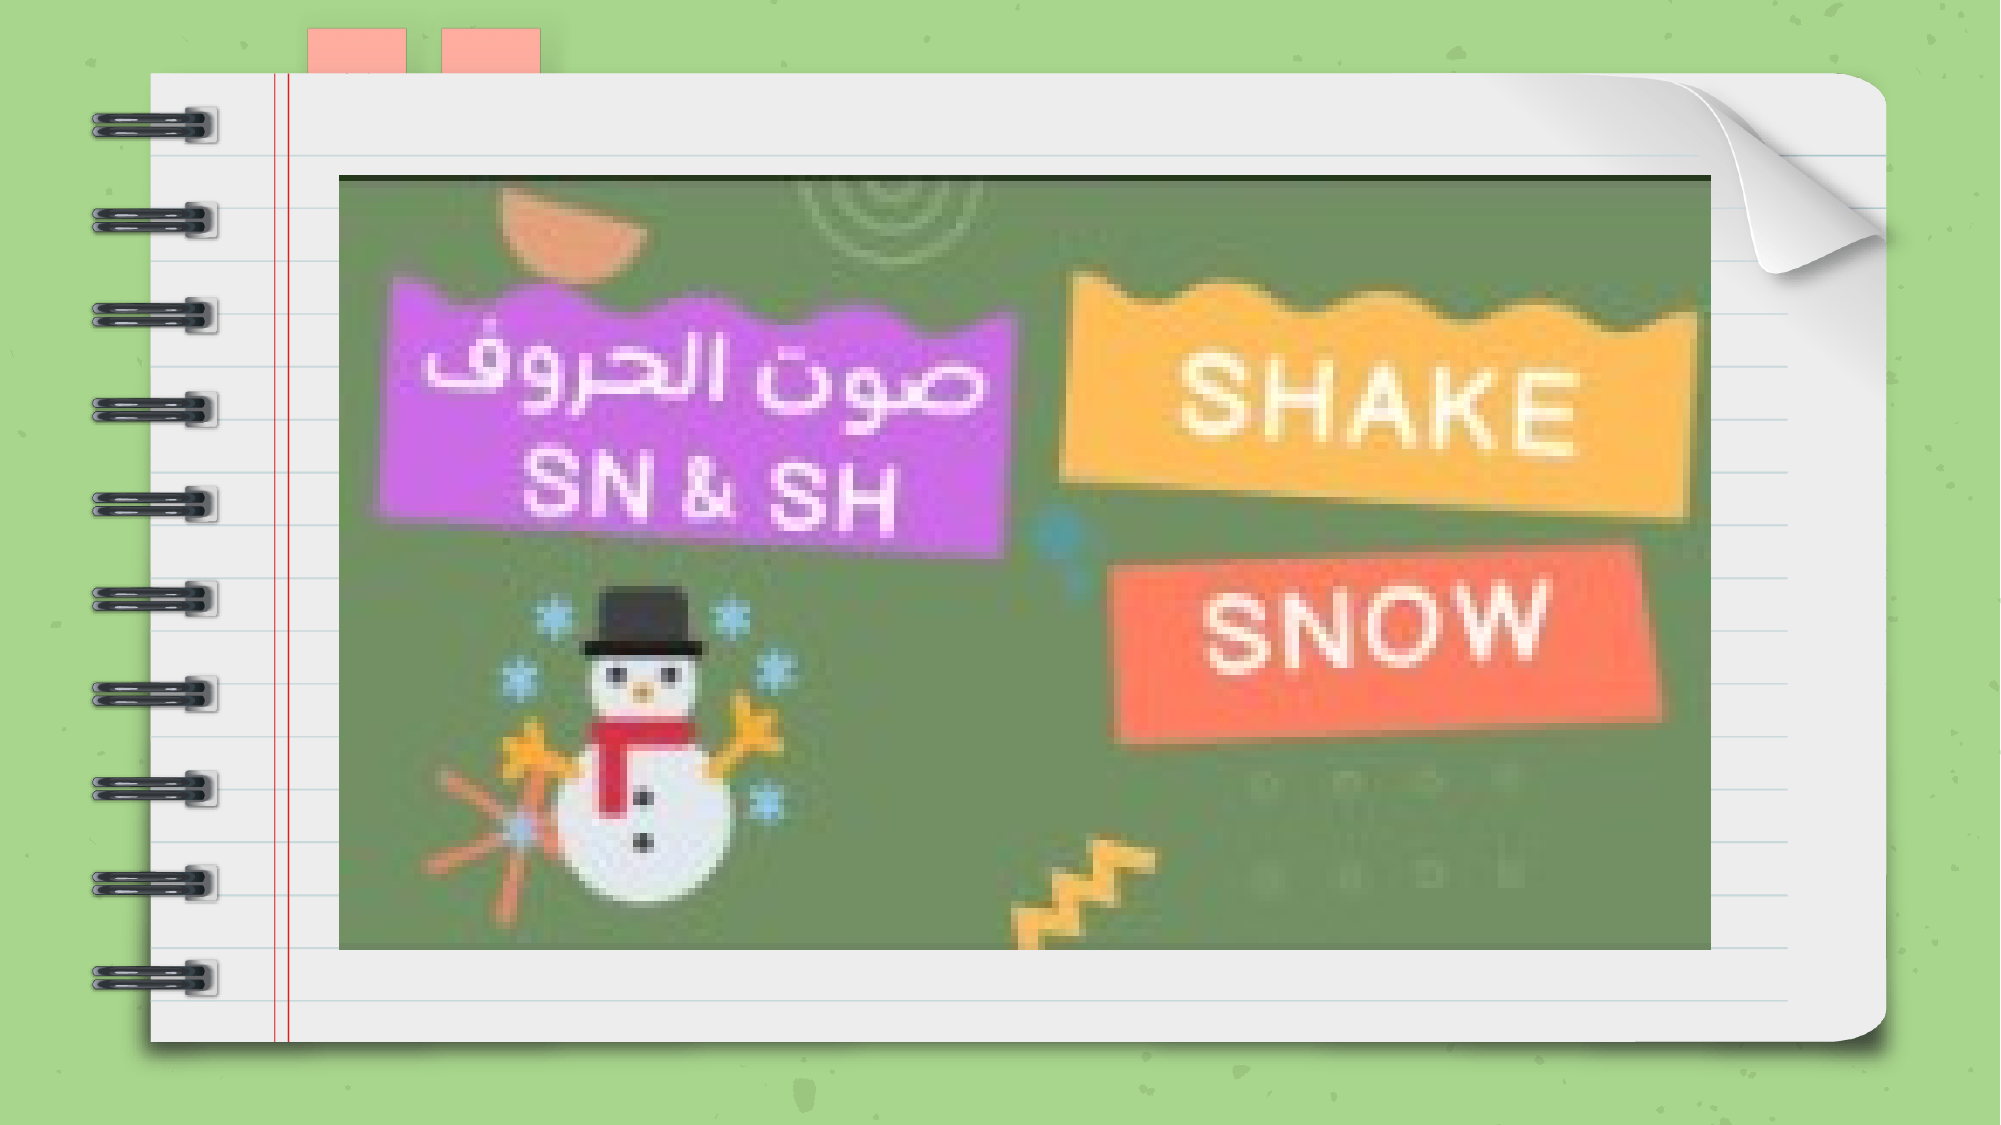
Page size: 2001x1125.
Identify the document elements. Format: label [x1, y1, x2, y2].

text_box [338, 174, 1712, 951]
picture [84, 0, 1916, 1096]
